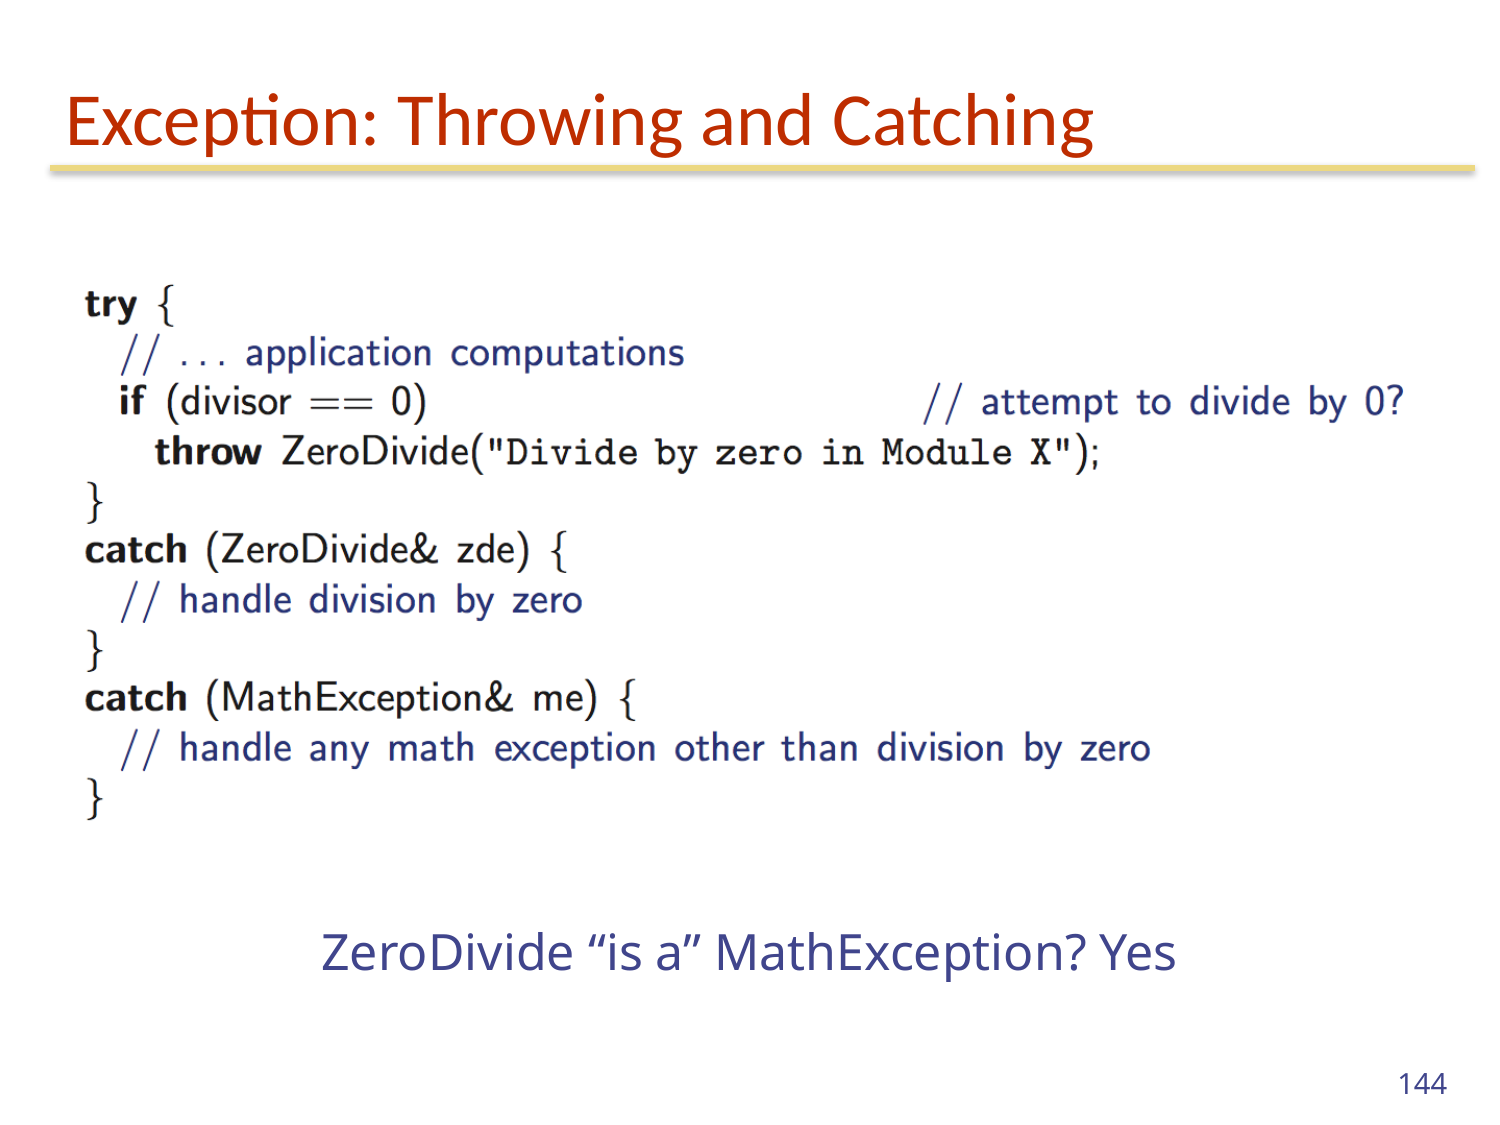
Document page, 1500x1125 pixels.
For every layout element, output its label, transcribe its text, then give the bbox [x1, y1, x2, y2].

text_box ZeroDivide “is a” MathException? Yes [306, 913, 1194, 988]
picture [47, 260, 1453, 865]
slide_number 144 [1149, 1037, 1463, 1113]
title Exception: Throwing and Catching [49, 49, 1476, 168]
